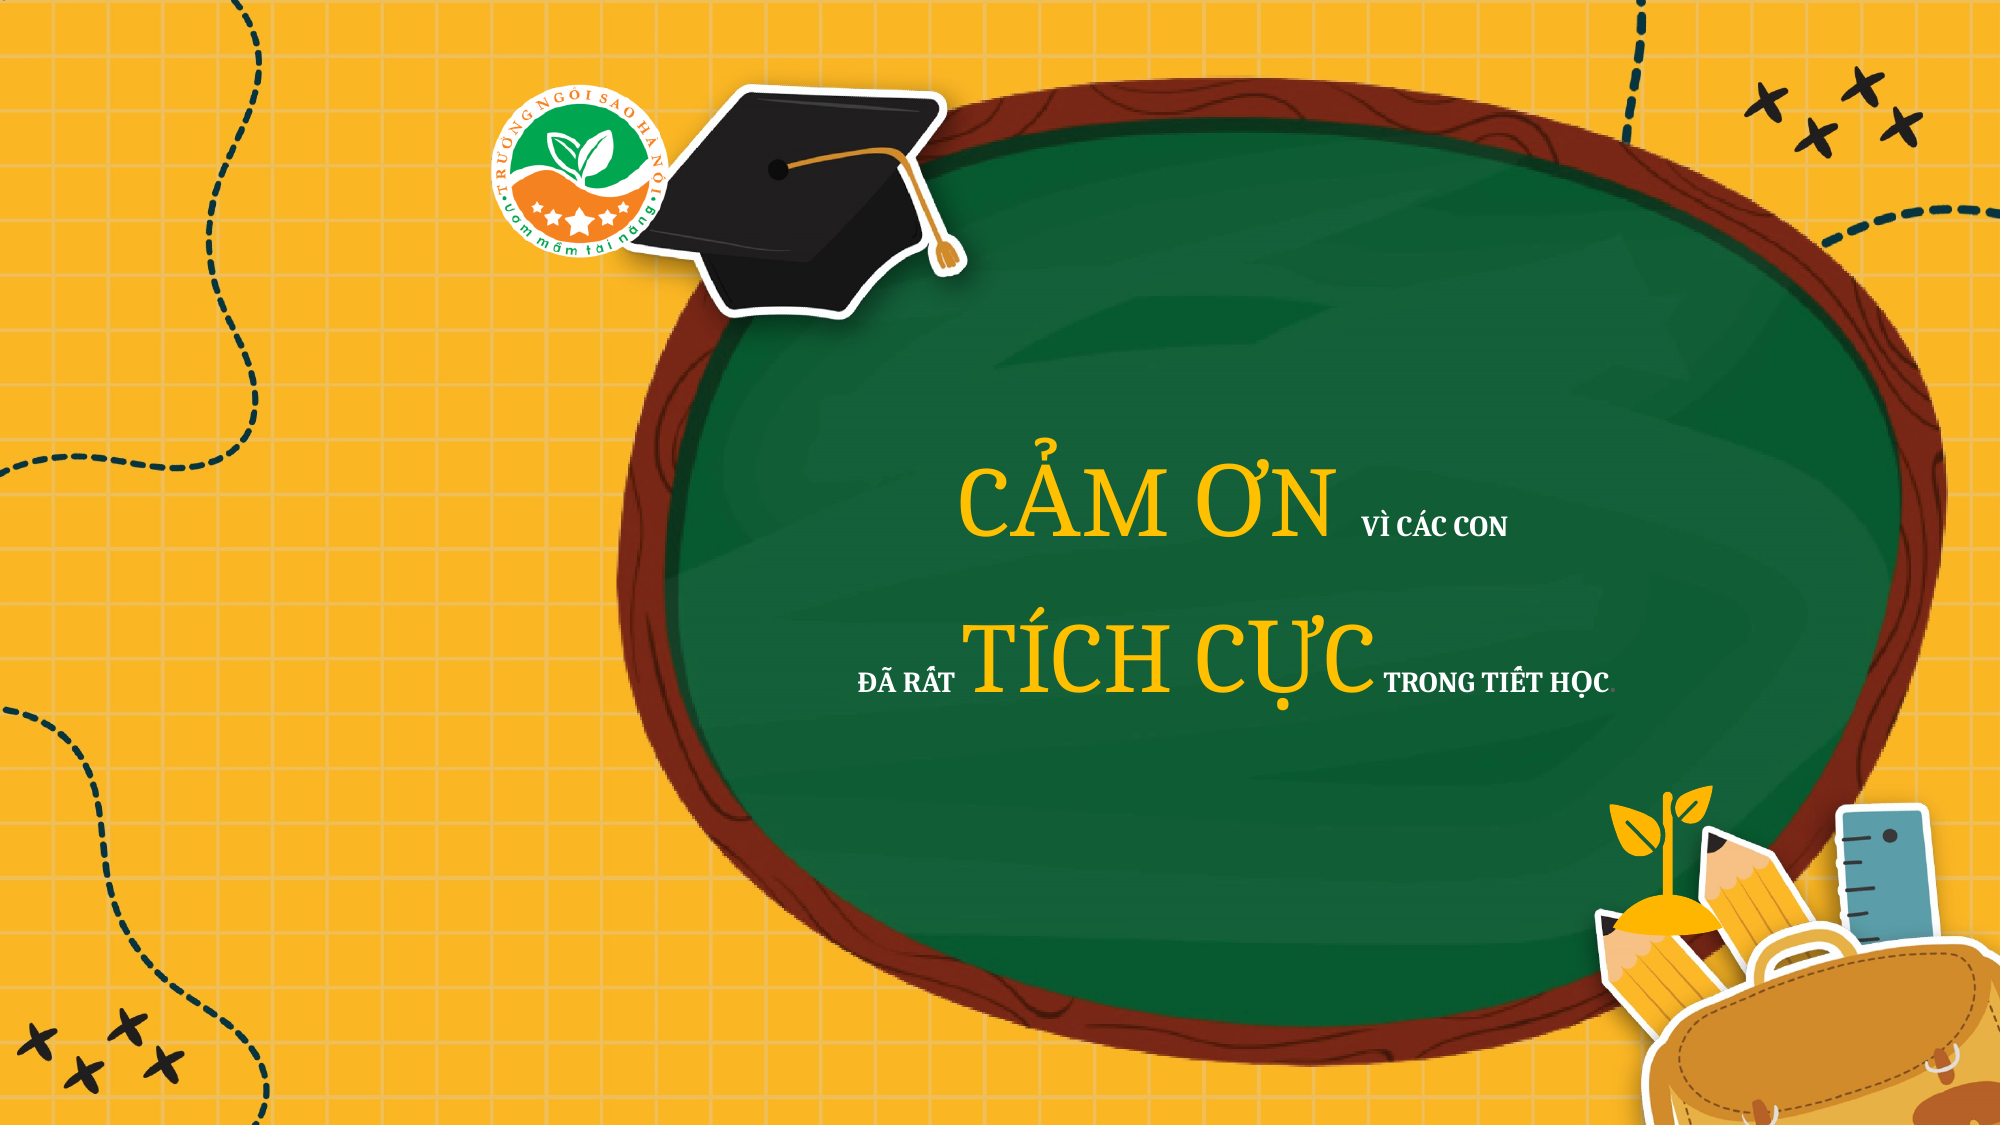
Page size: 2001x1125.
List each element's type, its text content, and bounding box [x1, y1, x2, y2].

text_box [1609, 785, 1723, 936]
text_box CẢM ƠN VÌ CÁC CON ĐÃ RẤT TÍCH CỰC TRONG TIẾT HỌC. [543, 240, 1931, 885]
picture [0, 0, 2000, 1125]
